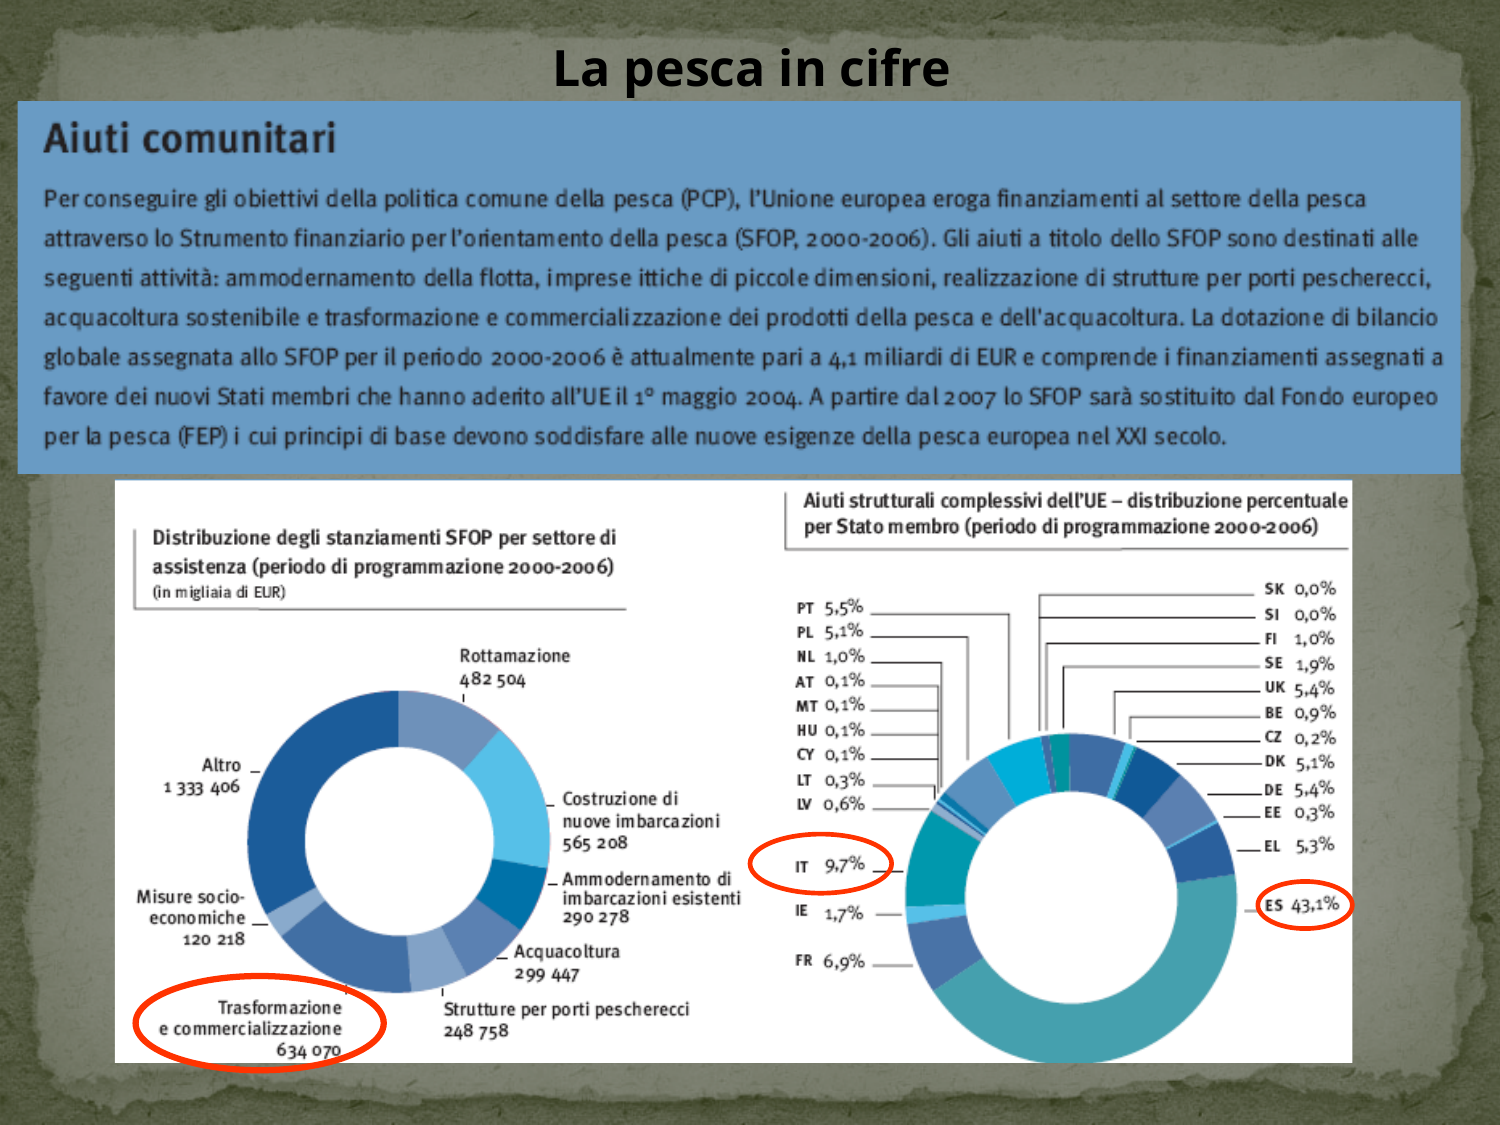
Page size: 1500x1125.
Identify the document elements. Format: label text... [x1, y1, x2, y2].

picture [115, 480, 1354, 1063]
picture [17, 101, 1462, 475]
text_box La pesca in cifre [537, 28, 967, 91]
